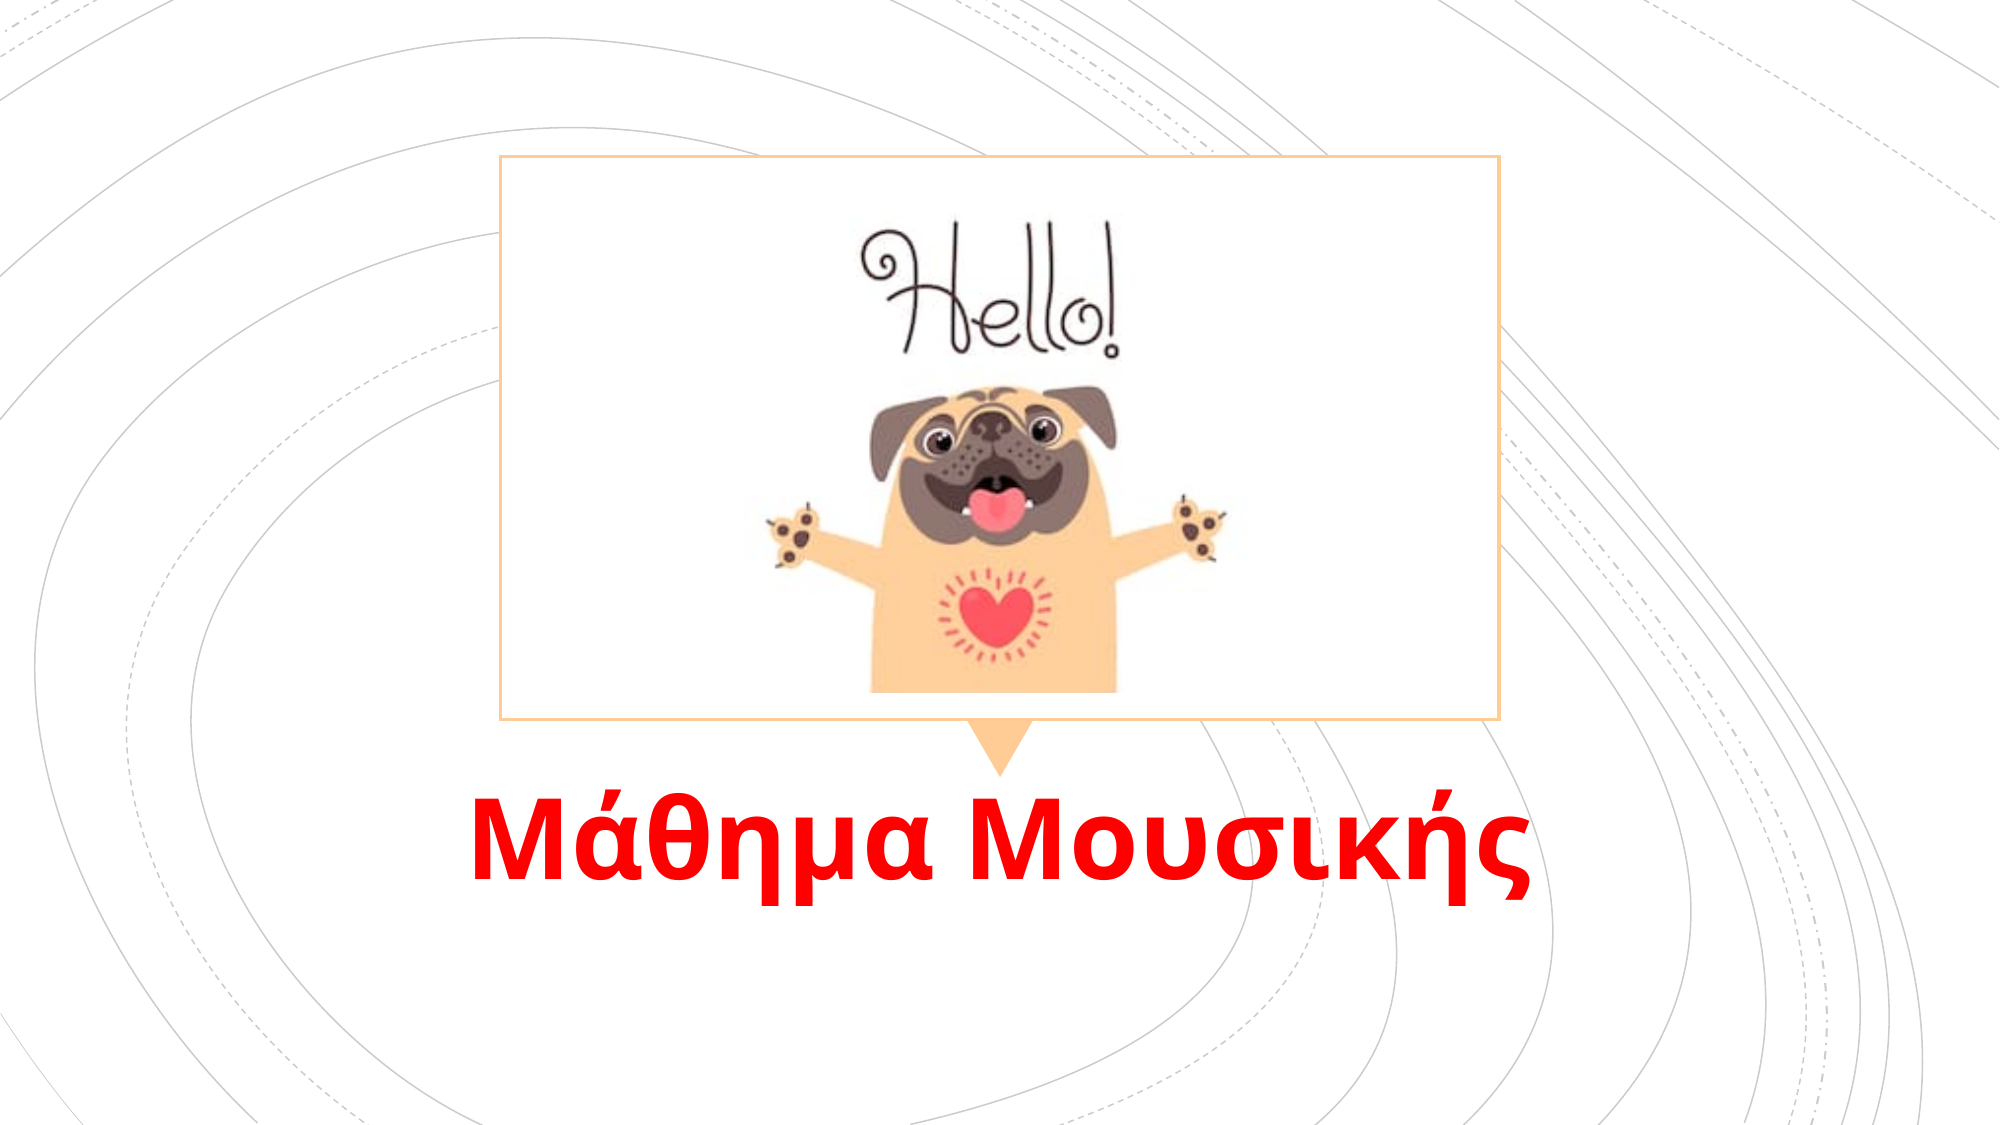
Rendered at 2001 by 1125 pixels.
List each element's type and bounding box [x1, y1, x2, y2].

picture [744, 183, 1256, 693]
text_box [0, 0, 1999, 1125]
